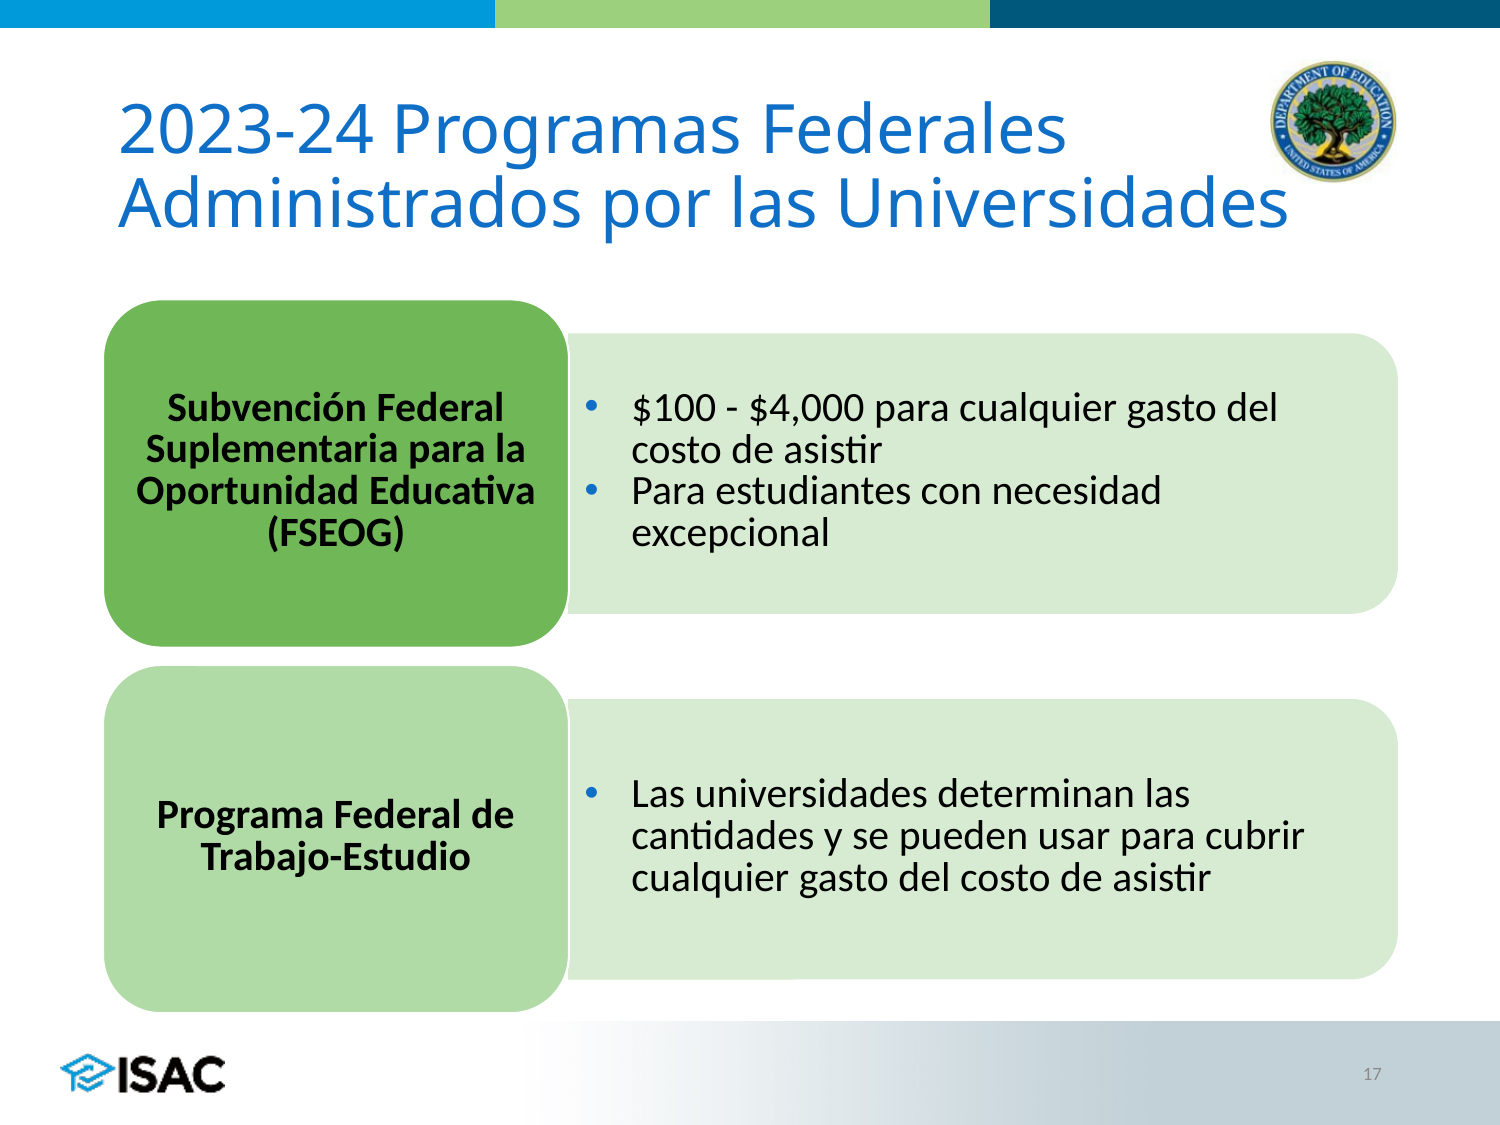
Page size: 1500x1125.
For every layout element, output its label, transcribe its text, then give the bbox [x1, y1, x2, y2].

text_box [103, 299, 1397, 1014]
picture [0, 0, 1500, 1125]
title 2023-24 Programas Federales Administrados por las Universidades [103, 59, 1397, 278]
slide_number 17 [1059, 1042, 1397, 1103]
